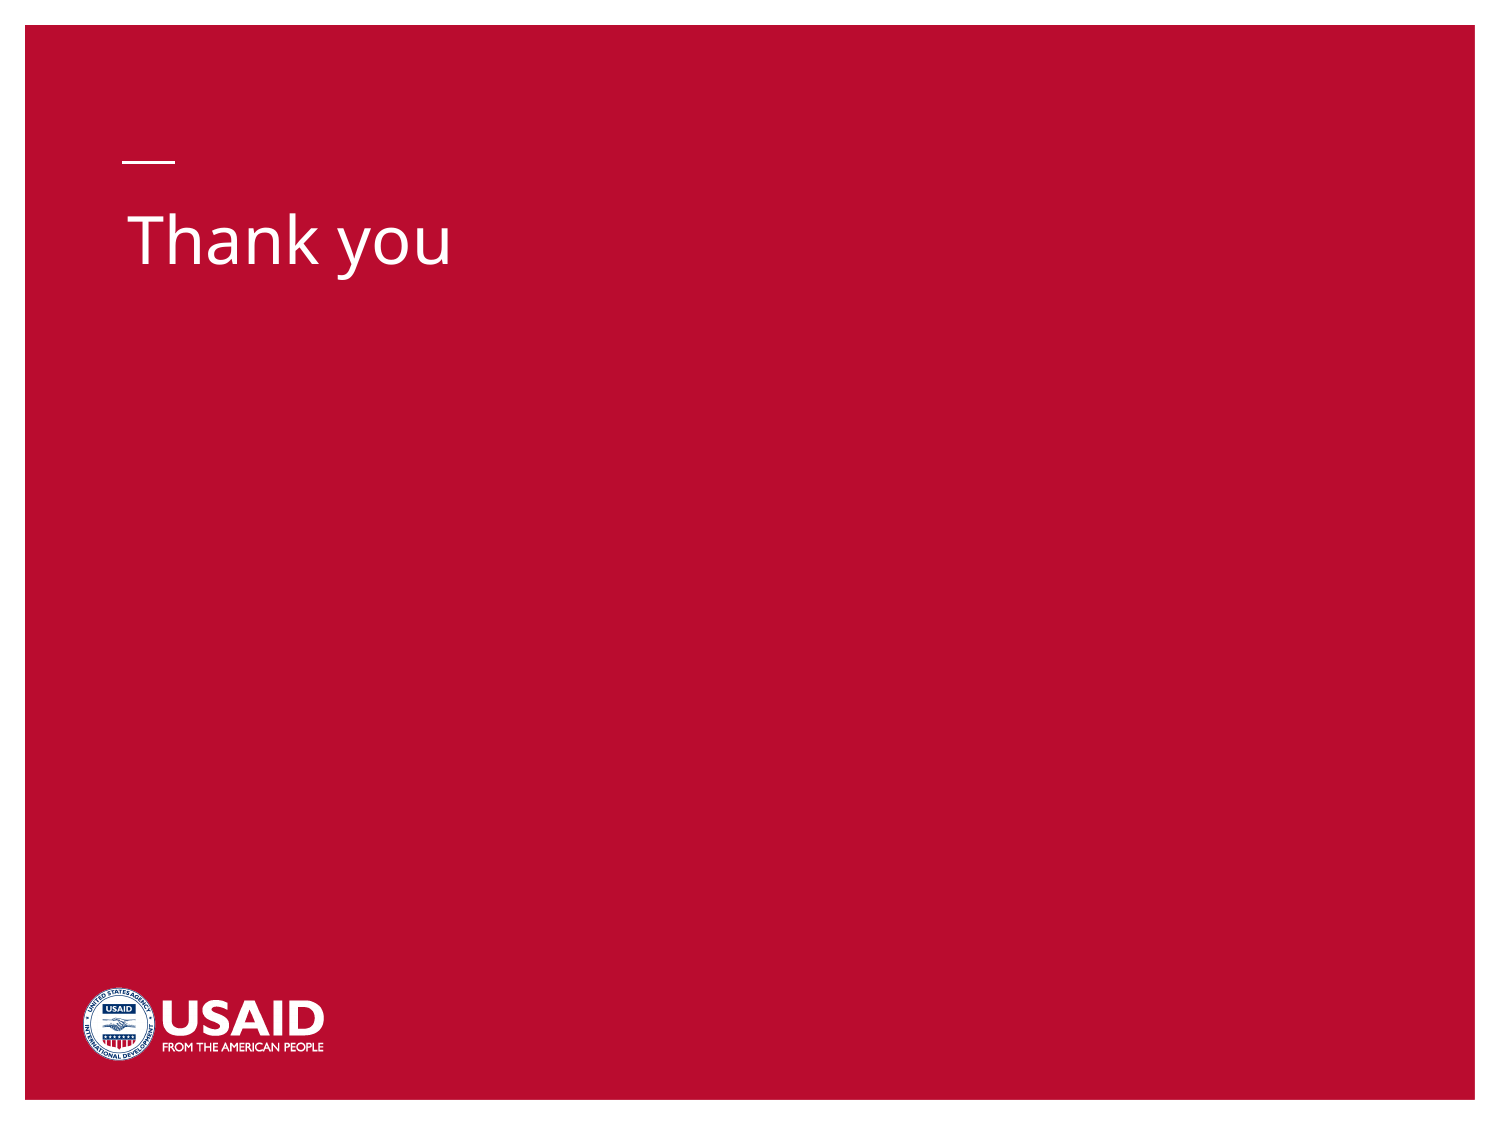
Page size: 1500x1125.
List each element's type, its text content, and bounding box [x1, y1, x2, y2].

title Thank you [112, 190, 1013, 394]
picture [49, 966, 357, 1085]
